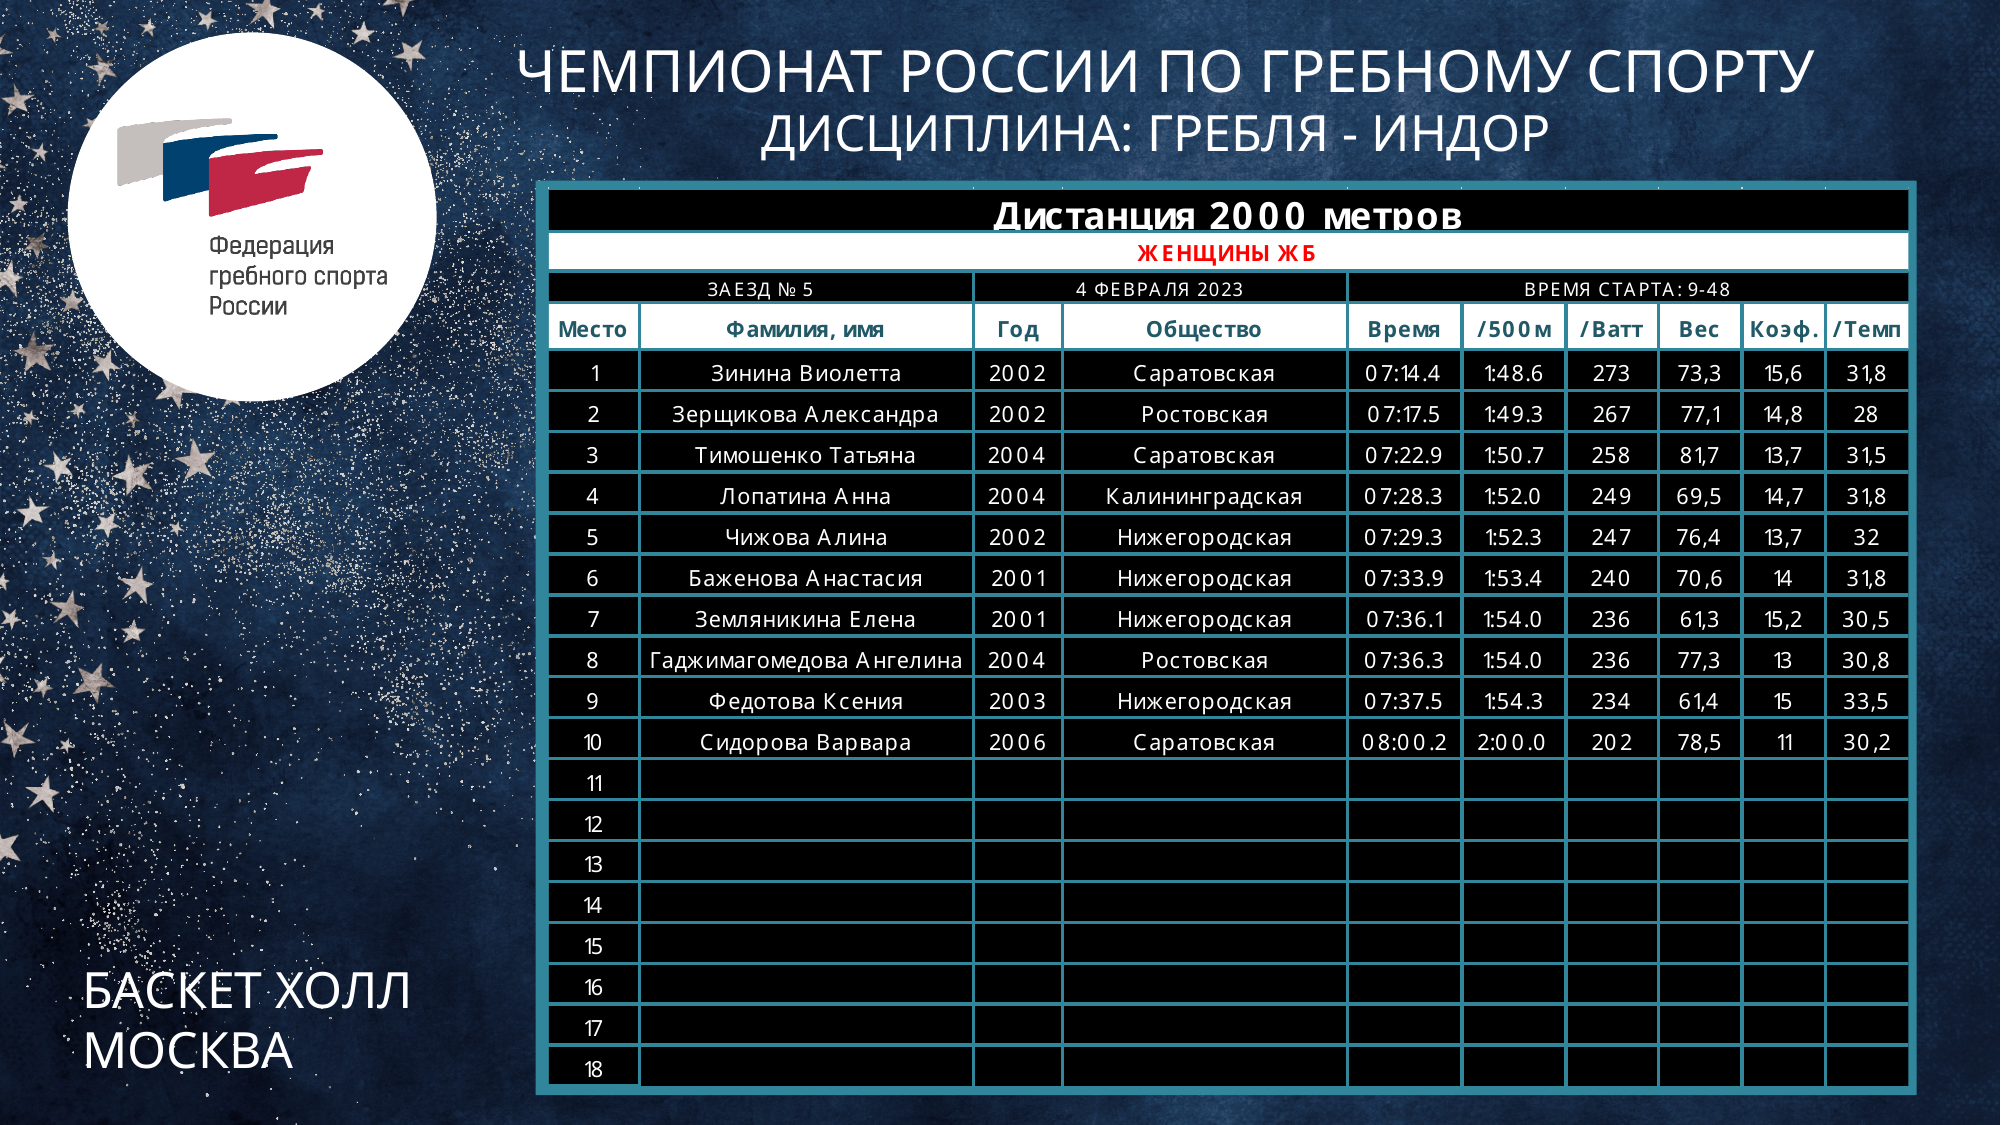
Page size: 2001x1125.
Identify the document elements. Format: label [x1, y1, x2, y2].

picture [0, 0, 2000, 1125]
text_box [547, 187, 1910, 1087]
